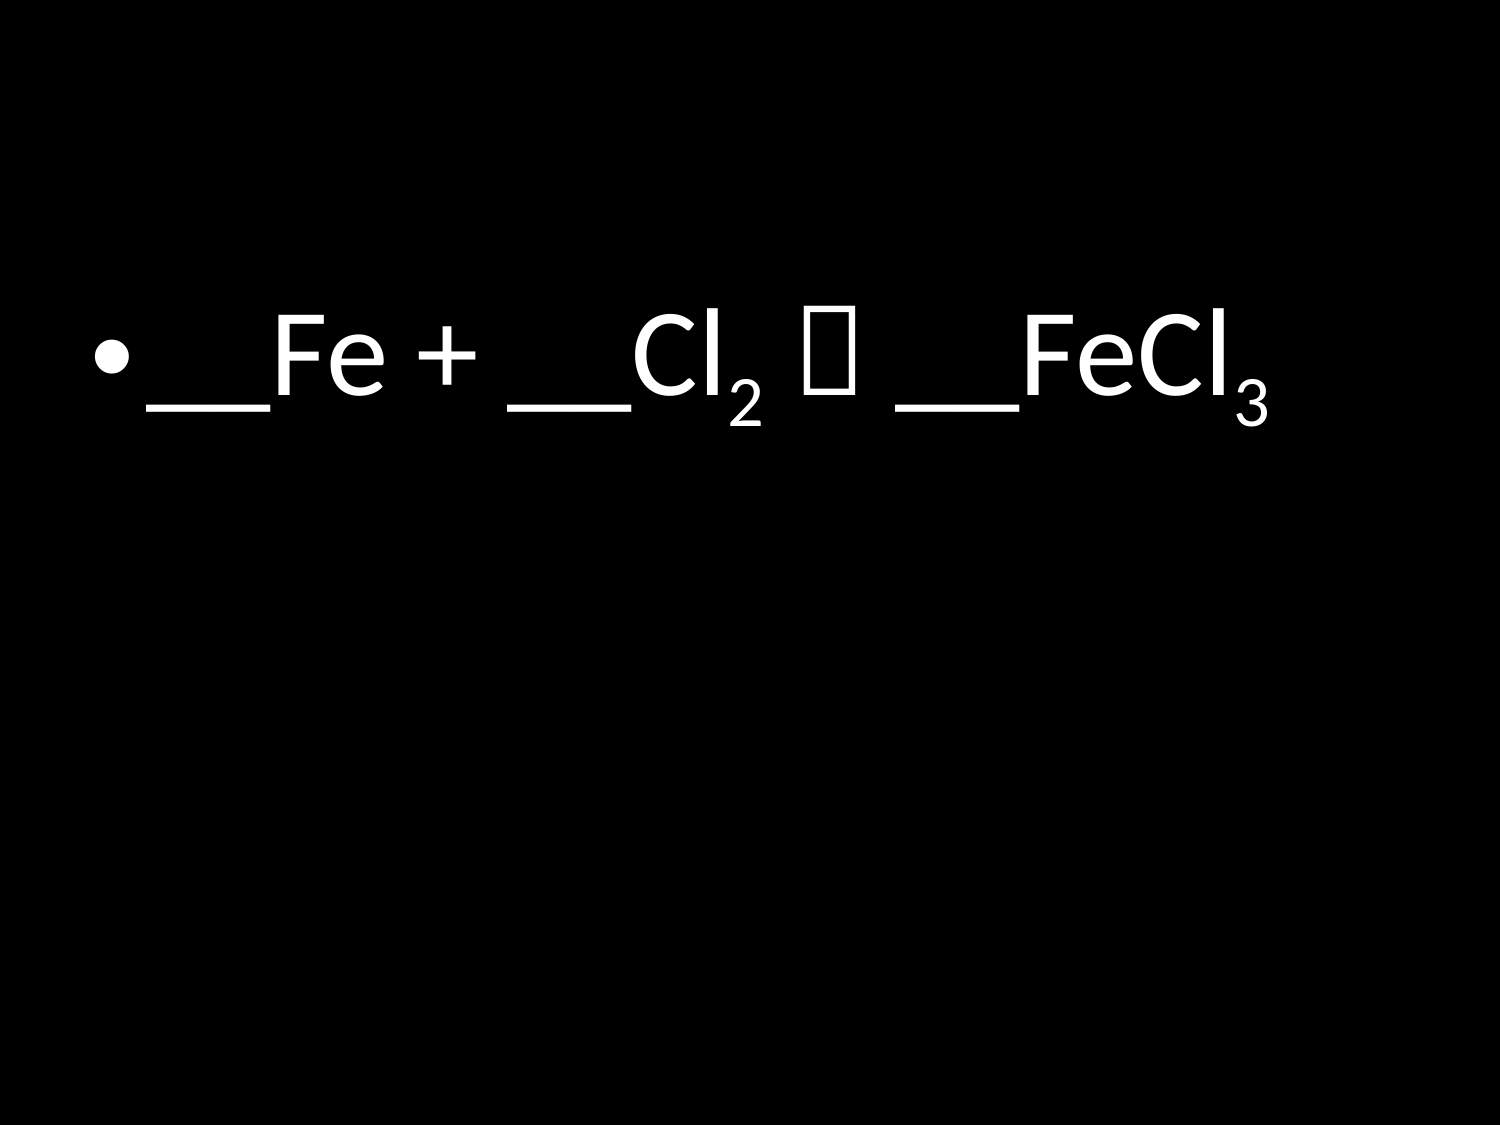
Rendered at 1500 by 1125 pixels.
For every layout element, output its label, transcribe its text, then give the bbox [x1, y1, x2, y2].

list __Fe + __Cl2  __FeCl3 [75, 262, 1425, 1005]
